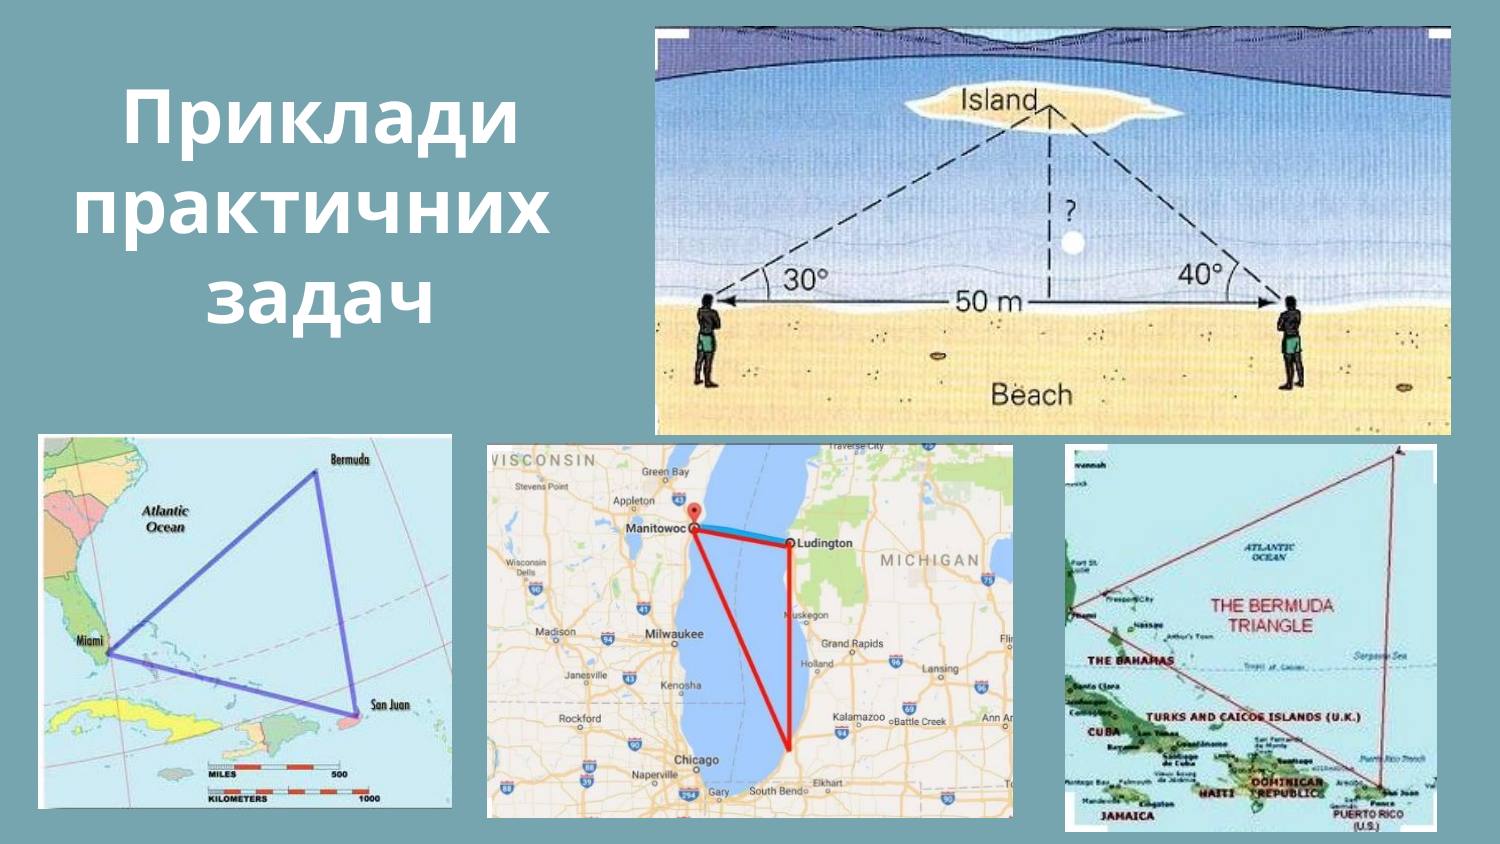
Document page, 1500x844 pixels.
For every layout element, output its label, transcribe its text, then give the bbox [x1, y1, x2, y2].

title Приклади практичних задач [0, 53, 642, 361]
picture [486, 443, 1013, 818]
picture [654, 26, 1451, 435]
picture [1065, 443, 1437, 832]
picture [38, 434, 452, 809]
